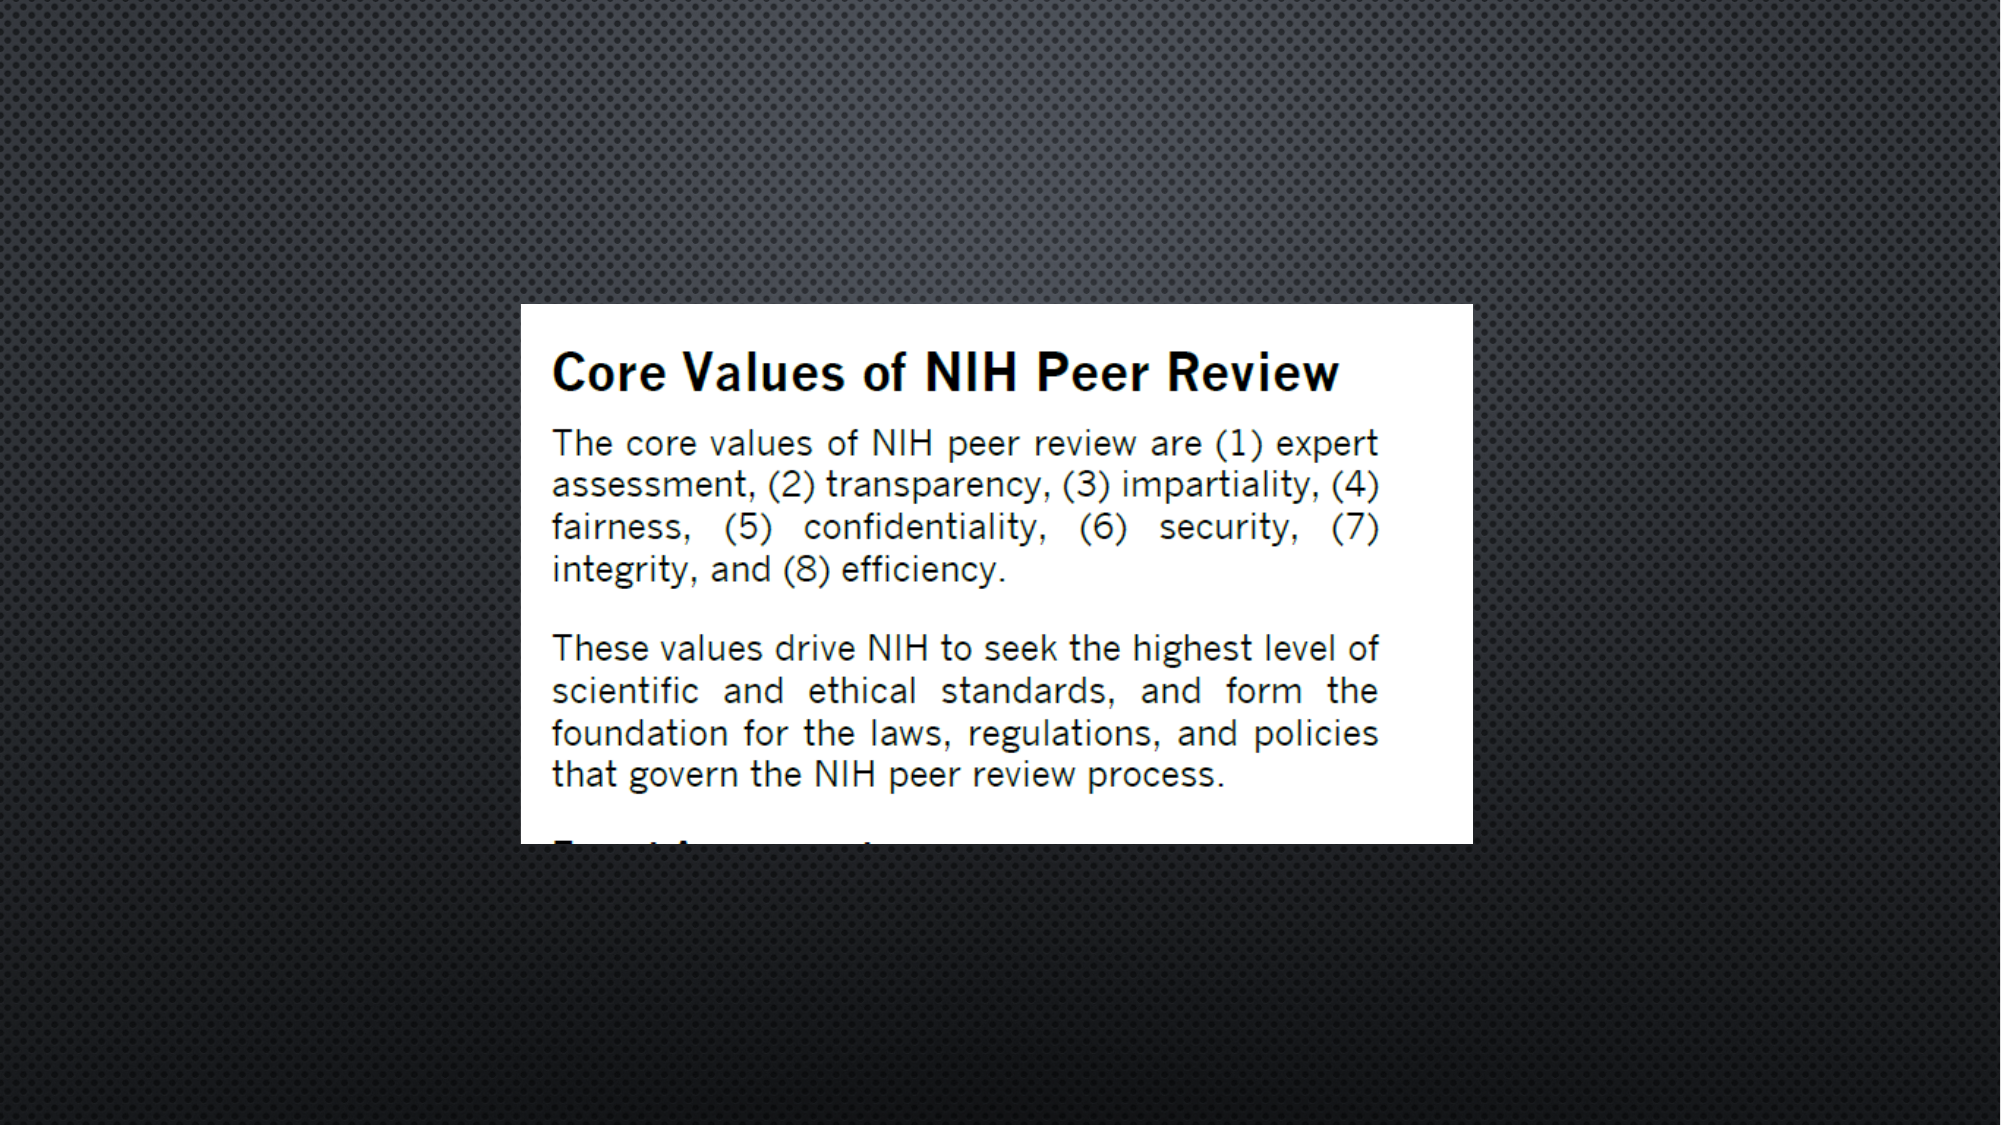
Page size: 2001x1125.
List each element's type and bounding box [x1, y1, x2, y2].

picture [520, 303, 1474, 844]
